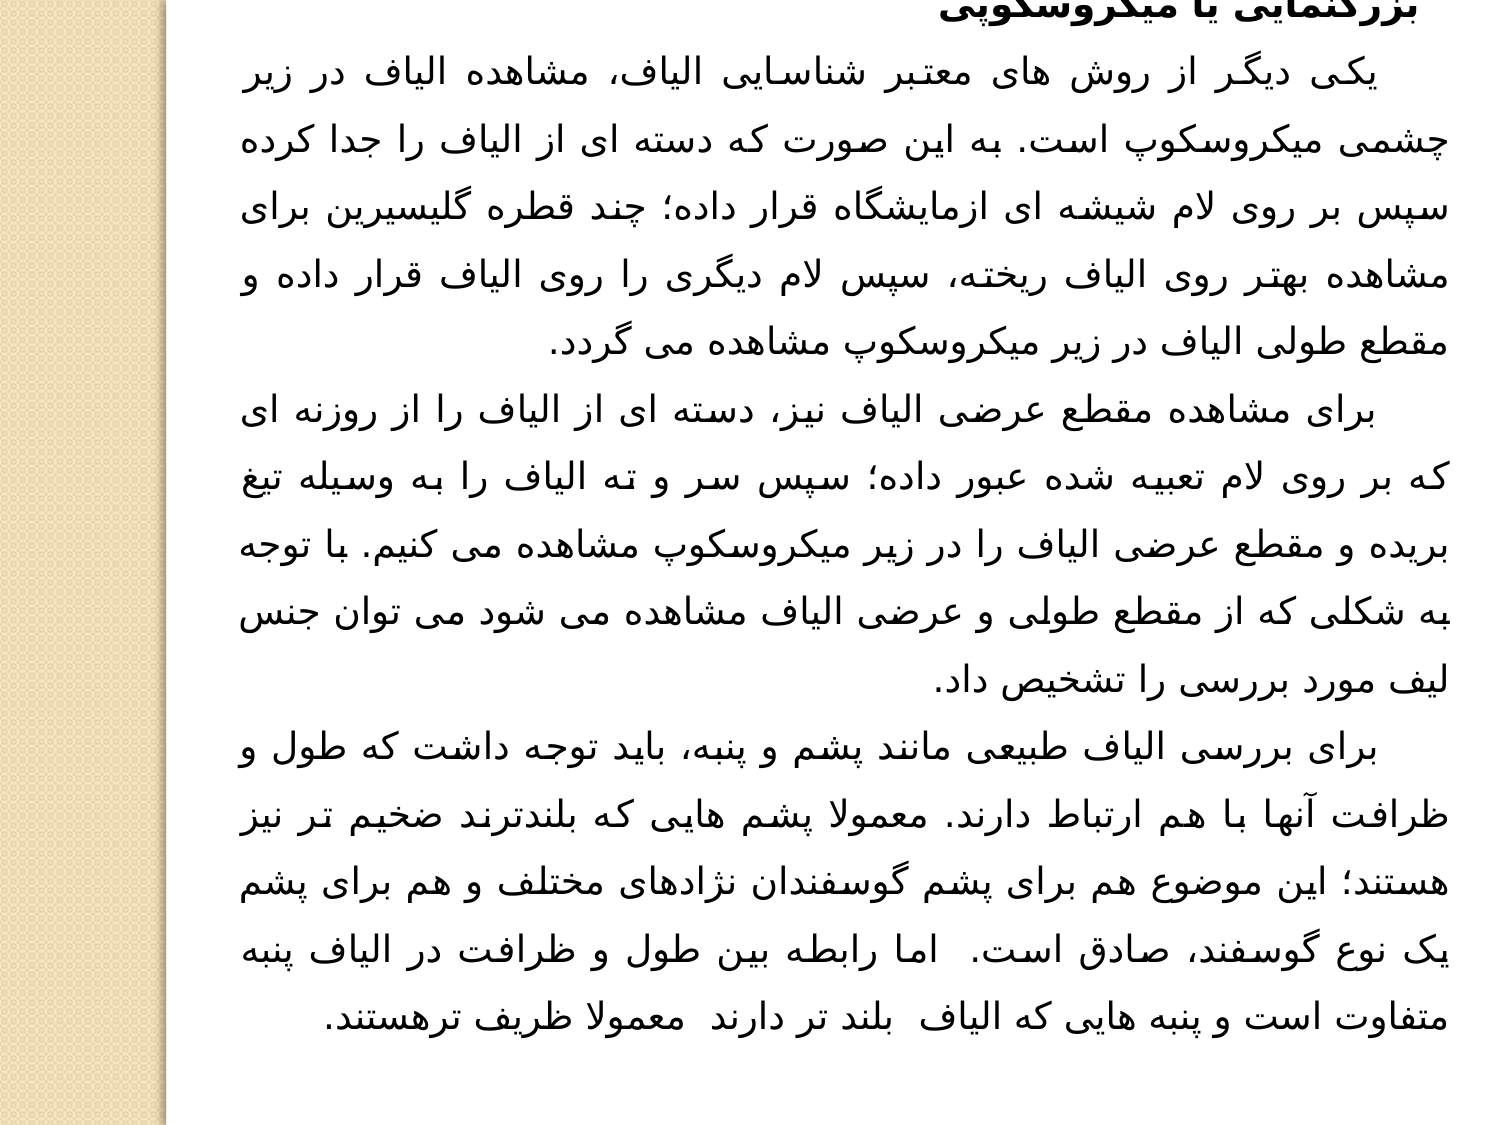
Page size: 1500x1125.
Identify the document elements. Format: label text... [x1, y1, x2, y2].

text_box بزرگنمایی یا میکروسکوپی یکی دیگر از روش های معتبر شناسایی الیاف، مشاهده الیاف در زیر چشمی میکروسکوپ است. به این صورت که دسته ای از الیاف را جدا کرده سپس بر روی لام شیشه ای ازمایشگاه قرار داده؛ چند قطره گلیسیرین برای مشاهده بهتر روی الیاف ریخته، سپس لام دیگری را روی الیاف قرار داده و مقطع طولی الیاف در زیر میکروسکوپ مشاهده می گردد. برای مشاهده مقطع عرضی الیاف نیز، دسته ای از الیاف را از روزنه ای که بر روی لام تعبیه شده عبور داده؛ سپس سر و ته الیاف را به وسیله تیغ بریده و مقطع عرضی الیاف را در زیر میکروسکوپ مشاهده می کنیم. با توجه به شکلی که از مقطع طولی و عرضی الیاف مشاهده می شود می توان جنس لیف مورد بررسی را تشخیص داد. برای بررسی الیاف طبیعی مانند پشم و پنبه، باید توجه داشت که طول و ظرافت آنها با هم ارتباط دارند. معمولا پشم هایی که بلندترند ضخیم تر نیز هستند؛ این موضوع هم برای پشم گوسفندان نژادهای مختلف و هم برای پشم یک نوع گوسفند، صادق است. اما رابطه بین طول و ظرافت در الیاف پنبه متفاوت است و پنبه هایی که الیاف بلند تر دارند معمولا ظریف ترهستند. [222, 0, 1465, 1038]
